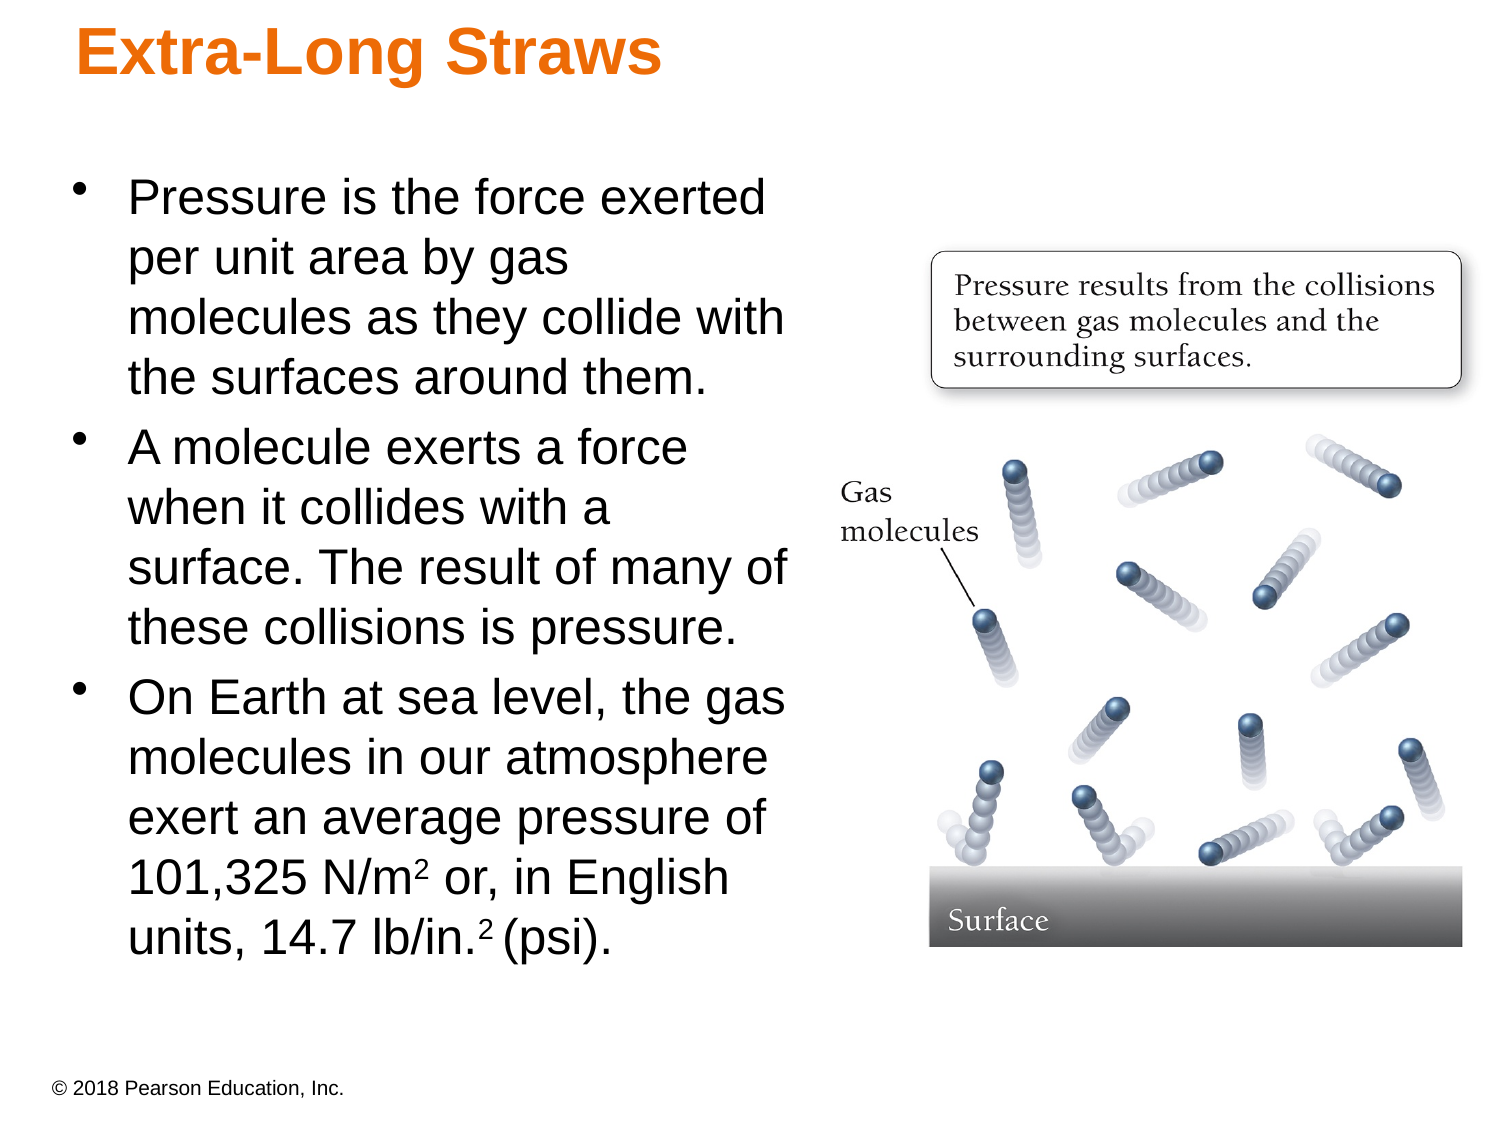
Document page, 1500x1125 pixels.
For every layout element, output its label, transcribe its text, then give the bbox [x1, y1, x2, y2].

title Extra-Long Straws [0, 0, 1500, 203]
list Pressure is the force exerted per unit area by gas molecules as they collide with the surfaces around them. A molecule exerts a force when it collides with a surface. The result of many of these collisions is pressure. On Earth at sea level, the gas molecules in our atmosphere exert an average pressure of 101,325 N/m2 or, in English units, 14.7 lb/in.2 (psi). [56, 157, 817, 985]
picture [833, 232, 1491, 952]
